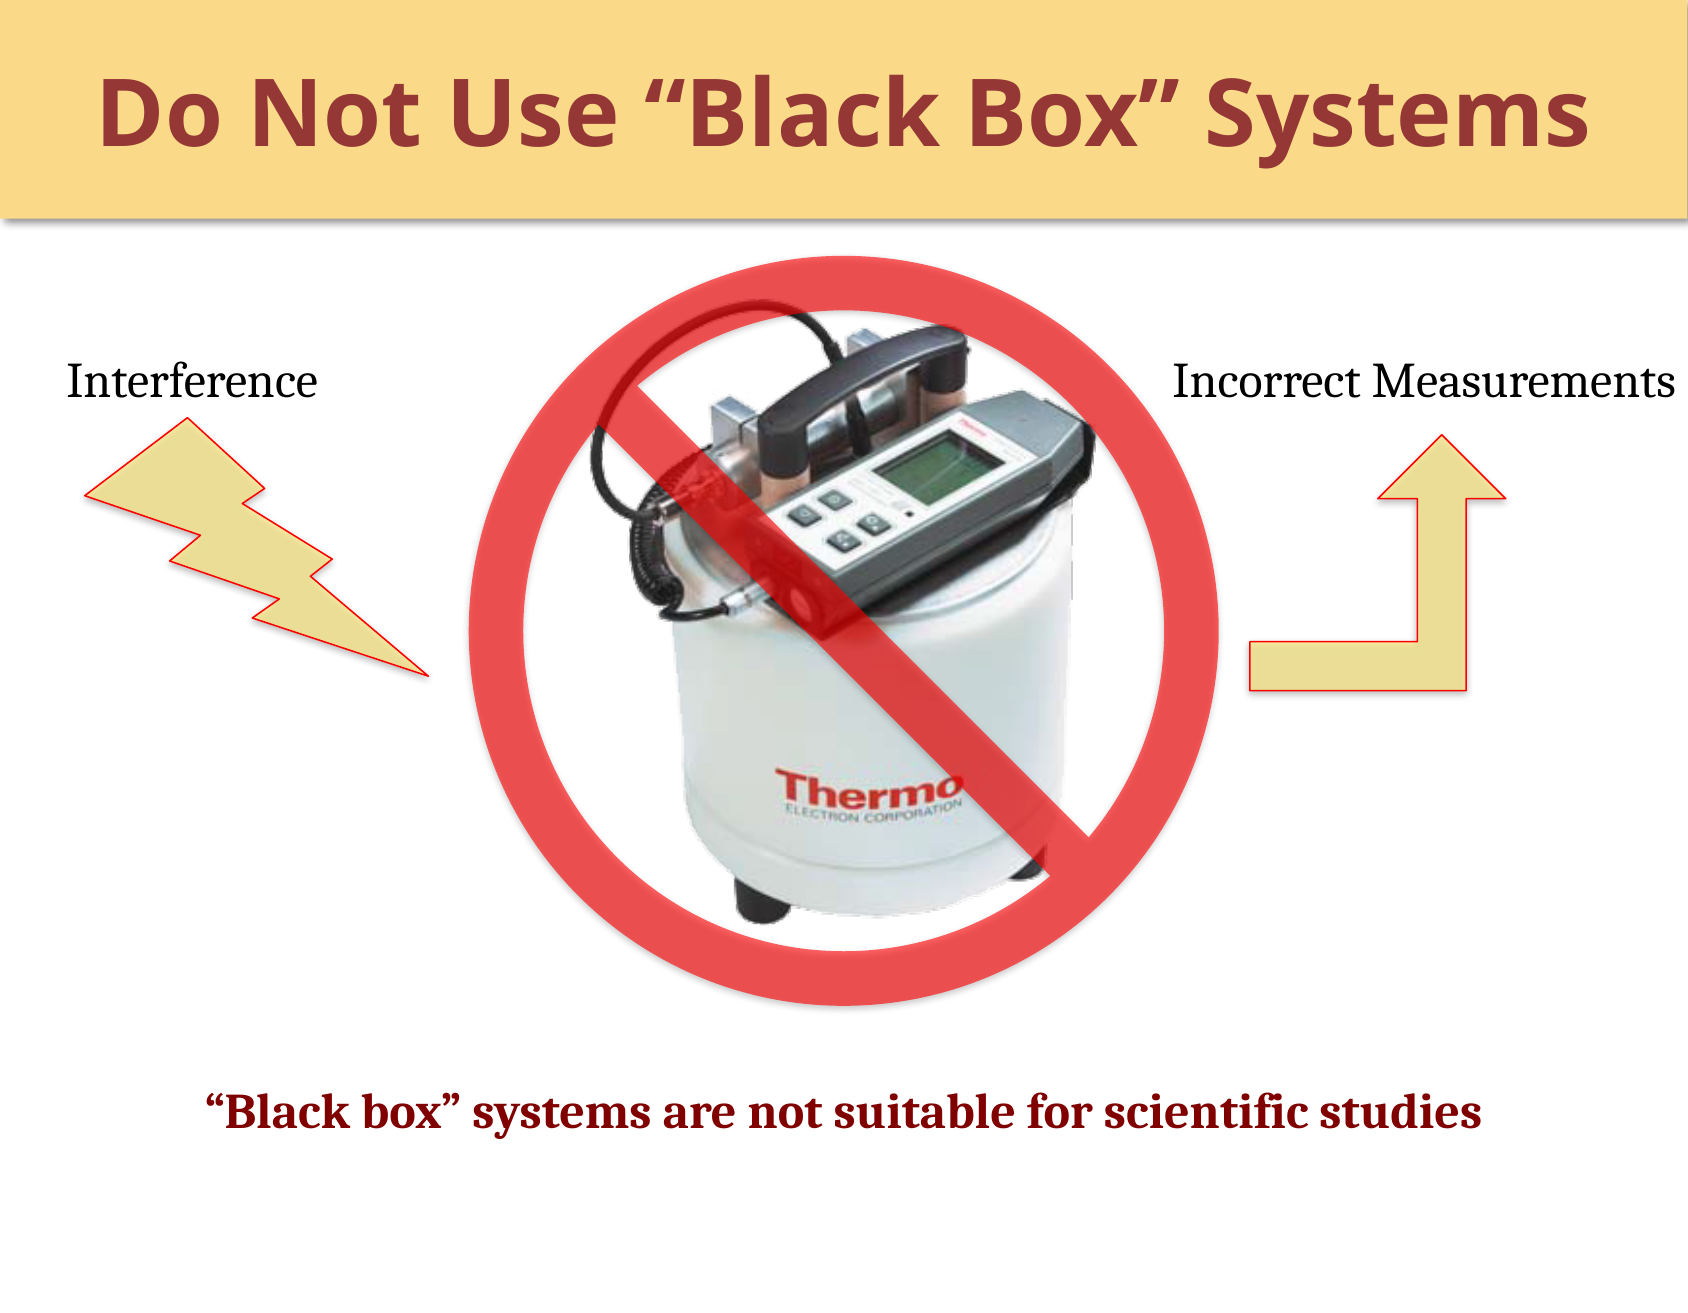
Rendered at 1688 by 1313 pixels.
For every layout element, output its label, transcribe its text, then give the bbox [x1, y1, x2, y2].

picture [399, 168, 1288, 1057]
text_box Interference [51, 340, 334, 416]
text_box [1291, 434, 1507, 692]
text_box [83, 417, 394, 666]
title Do Not Use “Black Box” Systems [0, 0, 1688, 219]
text_box Incorrect Measurements [1291, 340, 1688, 416]
text_box “Black box” systems are not suitable for scientific studies [83, 1040, 1604, 1313]
